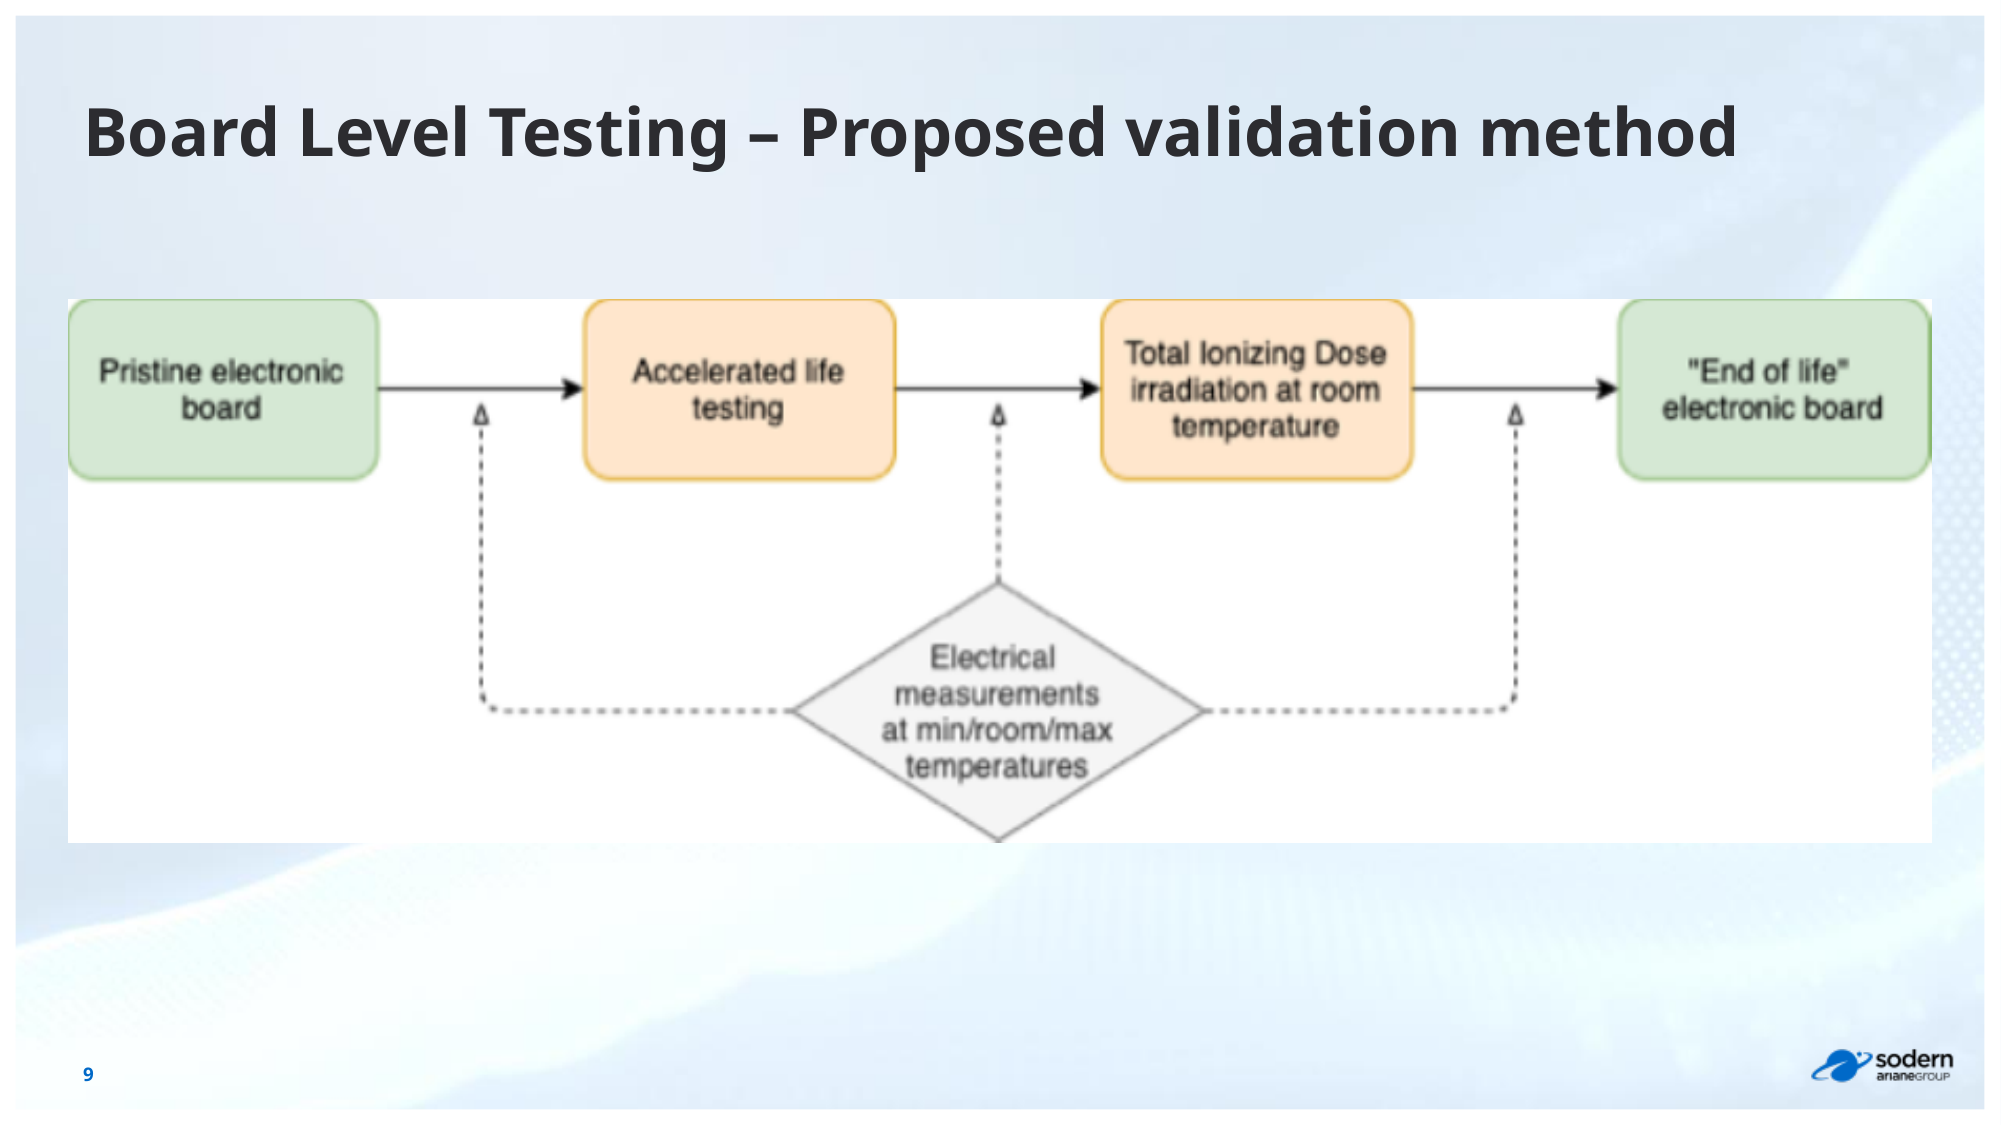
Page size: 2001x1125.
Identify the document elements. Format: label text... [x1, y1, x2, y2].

title Board Level Testing – Proposed validation method [68, 90, 1916, 179]
slide_number 9 [68, 1056, 135, 1096]
picture [16, 16, 1984, 1109]
